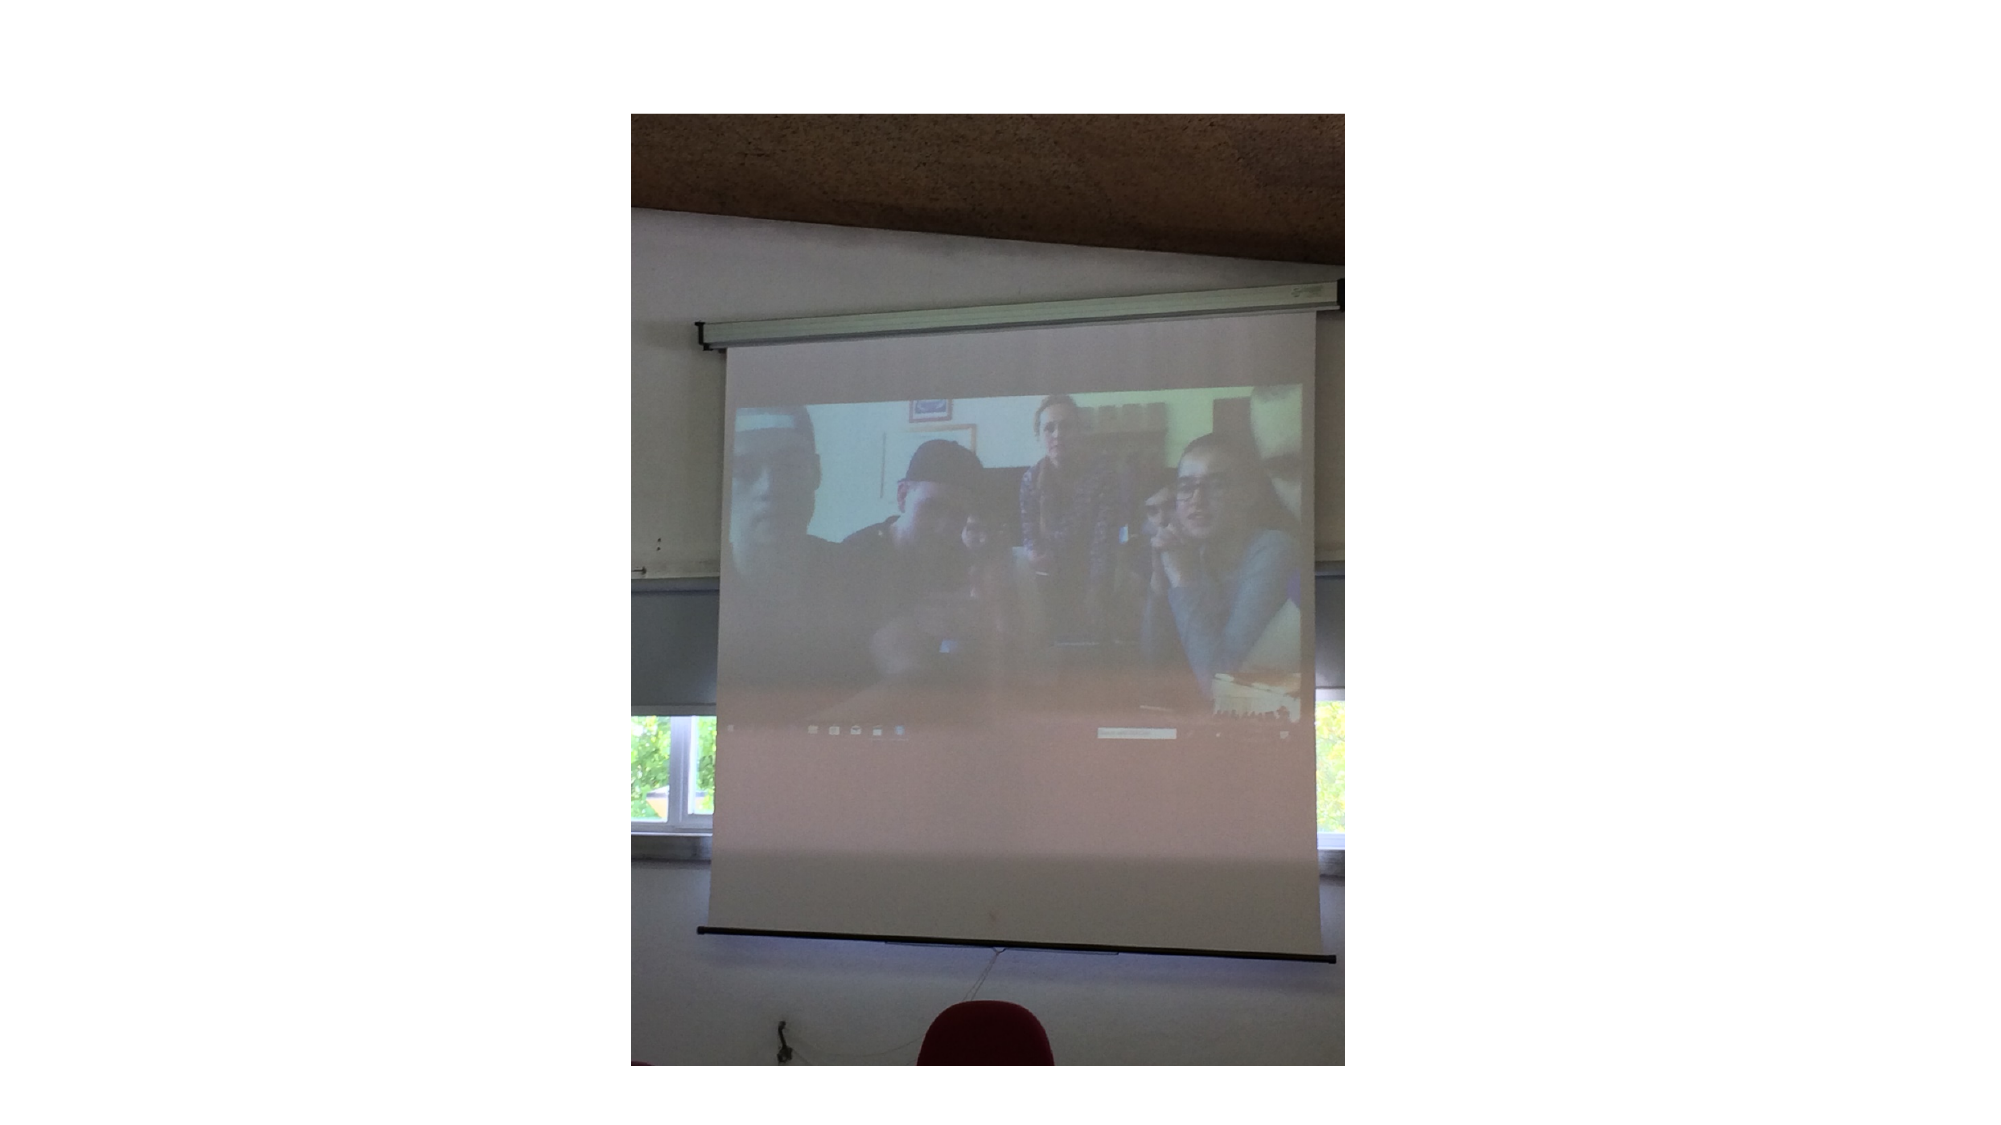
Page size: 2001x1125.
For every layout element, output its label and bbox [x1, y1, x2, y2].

picture [631, 947, 1345, 1065]
list [511, 232, 1464, 947]
picture [631, 115, 1345, 232]
